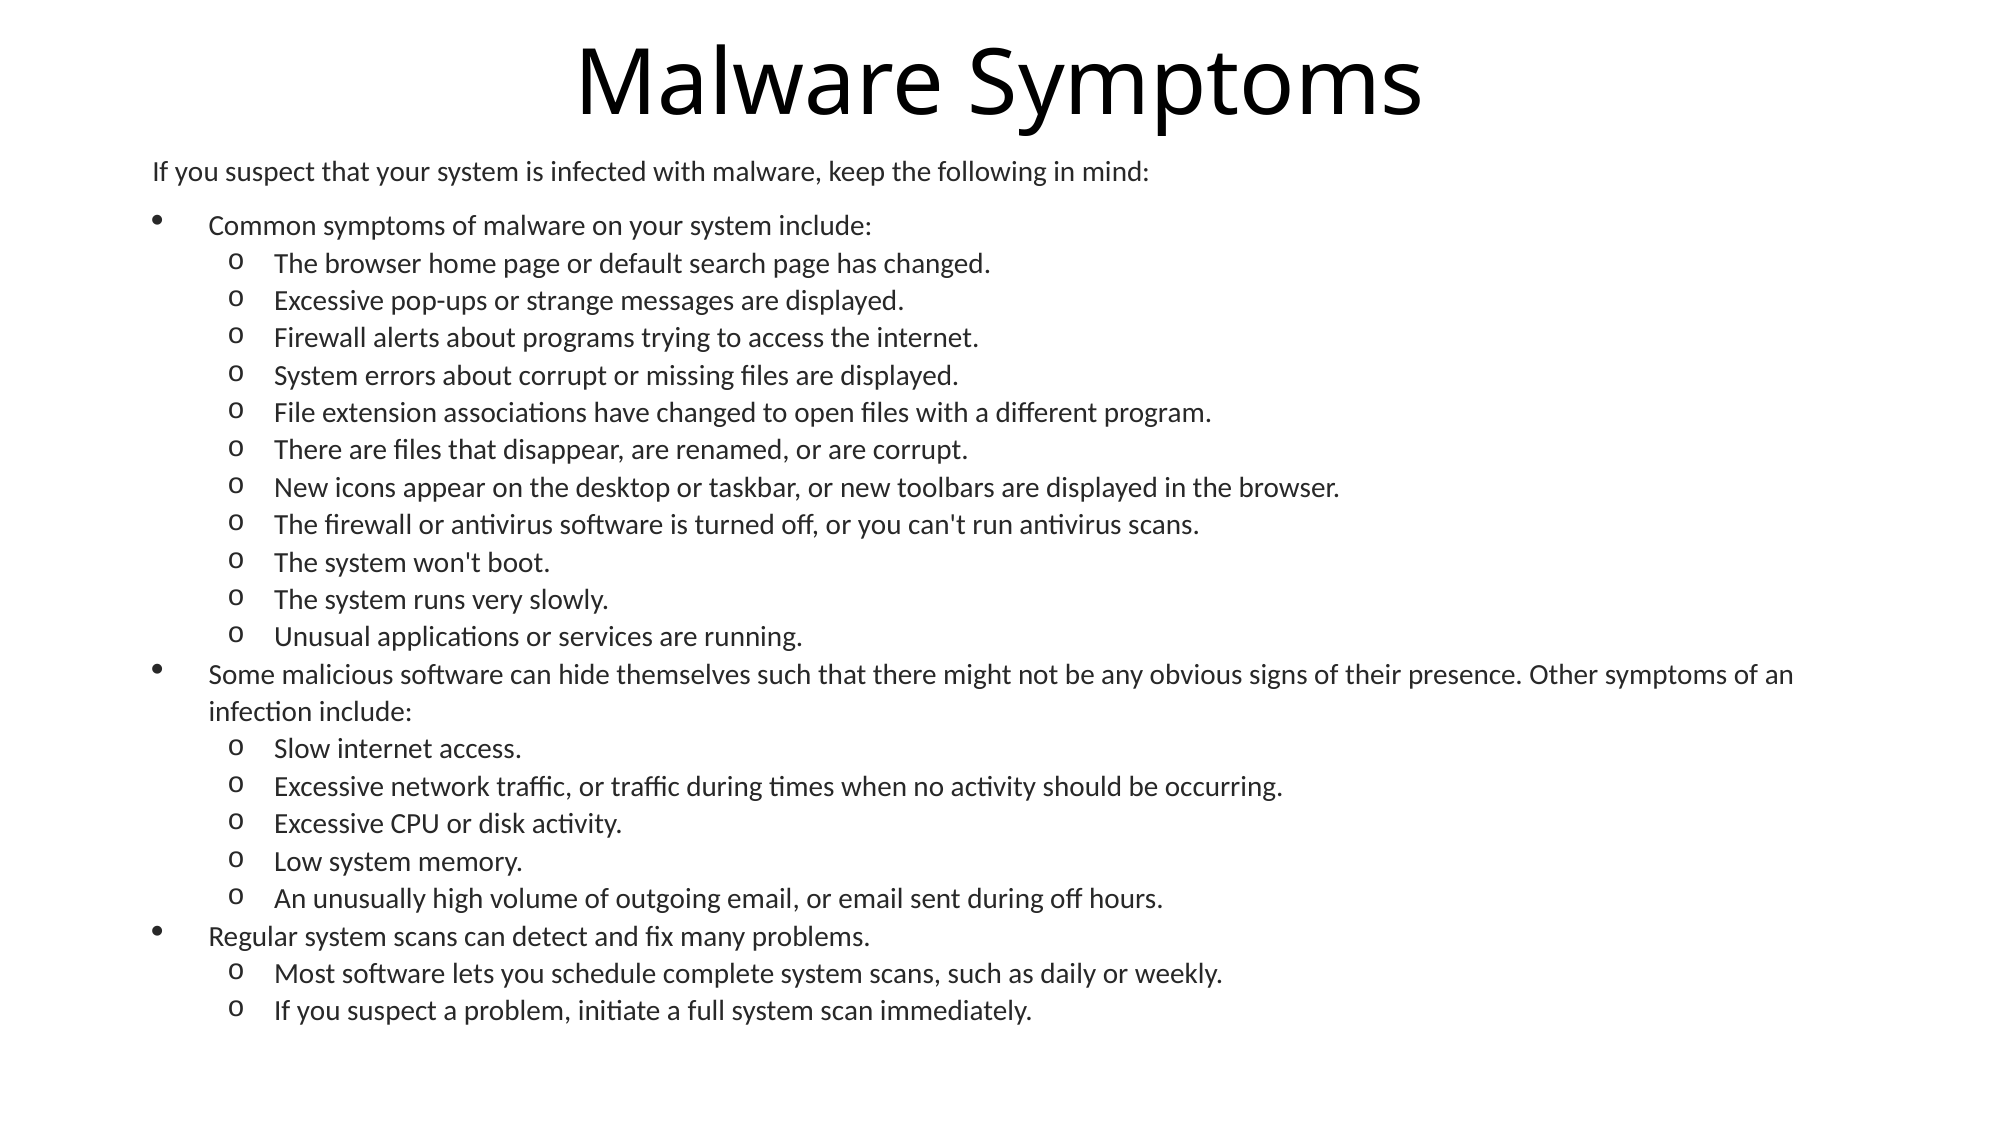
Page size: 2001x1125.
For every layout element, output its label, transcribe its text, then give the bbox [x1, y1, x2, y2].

text_box If you suspect that your system is infected with malware, keep the following in mind: Common symptoms of malware on your system include: The browser home page or default search page has changed. Excessive pop-ups or strange messages are displayed. Firewall alerts about programs trying to access the internet. System errors about corrupt or missing files are displayed. File extension associations have changed to open files with a different program. There are files that disappear, are renamed, or are corrupt. New icons appear on the desktop or taskbar, or new toolbars are displayed in the browser. The firewall or antivirus software is turned off, or you can't run antivirus scans. The system won't boot. The system runs very slowly. Unusual applications or services are running. Some malicious software can hide themselves such that there might not be any obvious signs of their presence. Other symptoms of an infection include: Slow internet access. Excessive network traffic, or traffic during times when no activity should be occurring. Excessive CPU or disk activity. Low system memory. An unusually high volume of outgoing email, or email sent during off hours. Regular system scans can detect and fix many problems. Most software lets you schedule complete system scans, such as daily or weekly. If you suspect a problem, initiate a full system scan immediately. [137, 142, 1895, 1034]
title Malware Symptoms [137, 15, 1863, 142]
